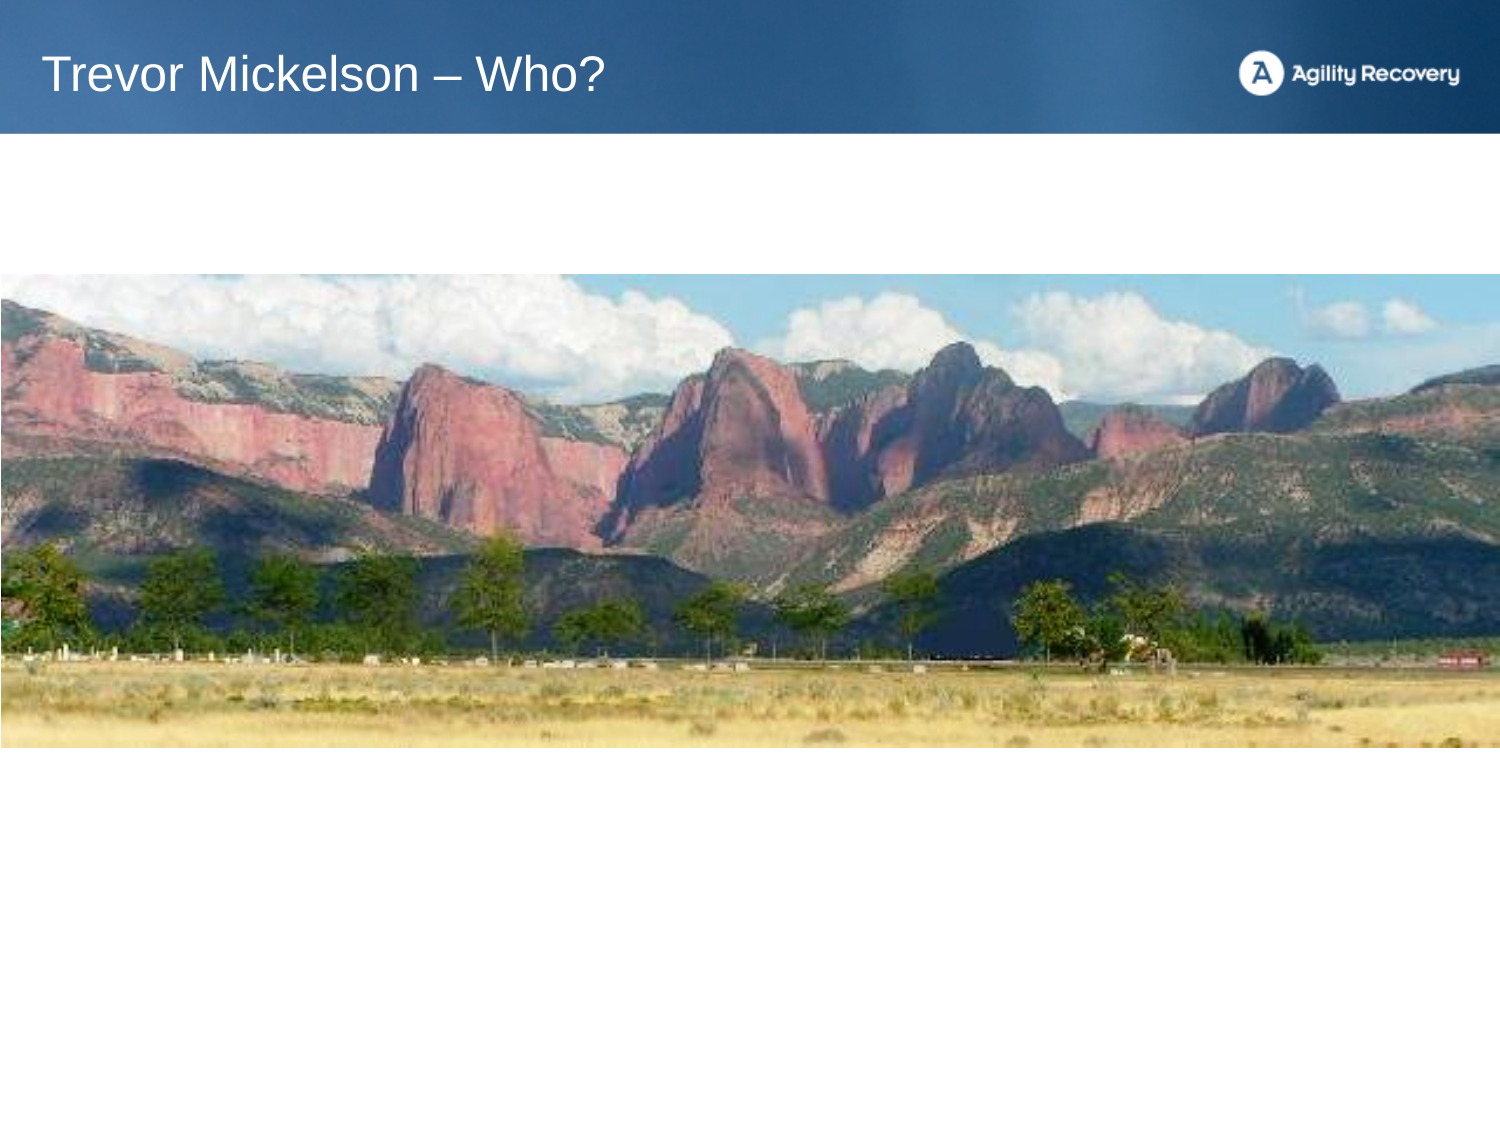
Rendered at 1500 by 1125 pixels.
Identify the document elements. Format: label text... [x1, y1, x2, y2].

picture [0, 0, 1500, 1125]
text_box Trevor Mickelson – Who? [26, 33, 1183, 109]
